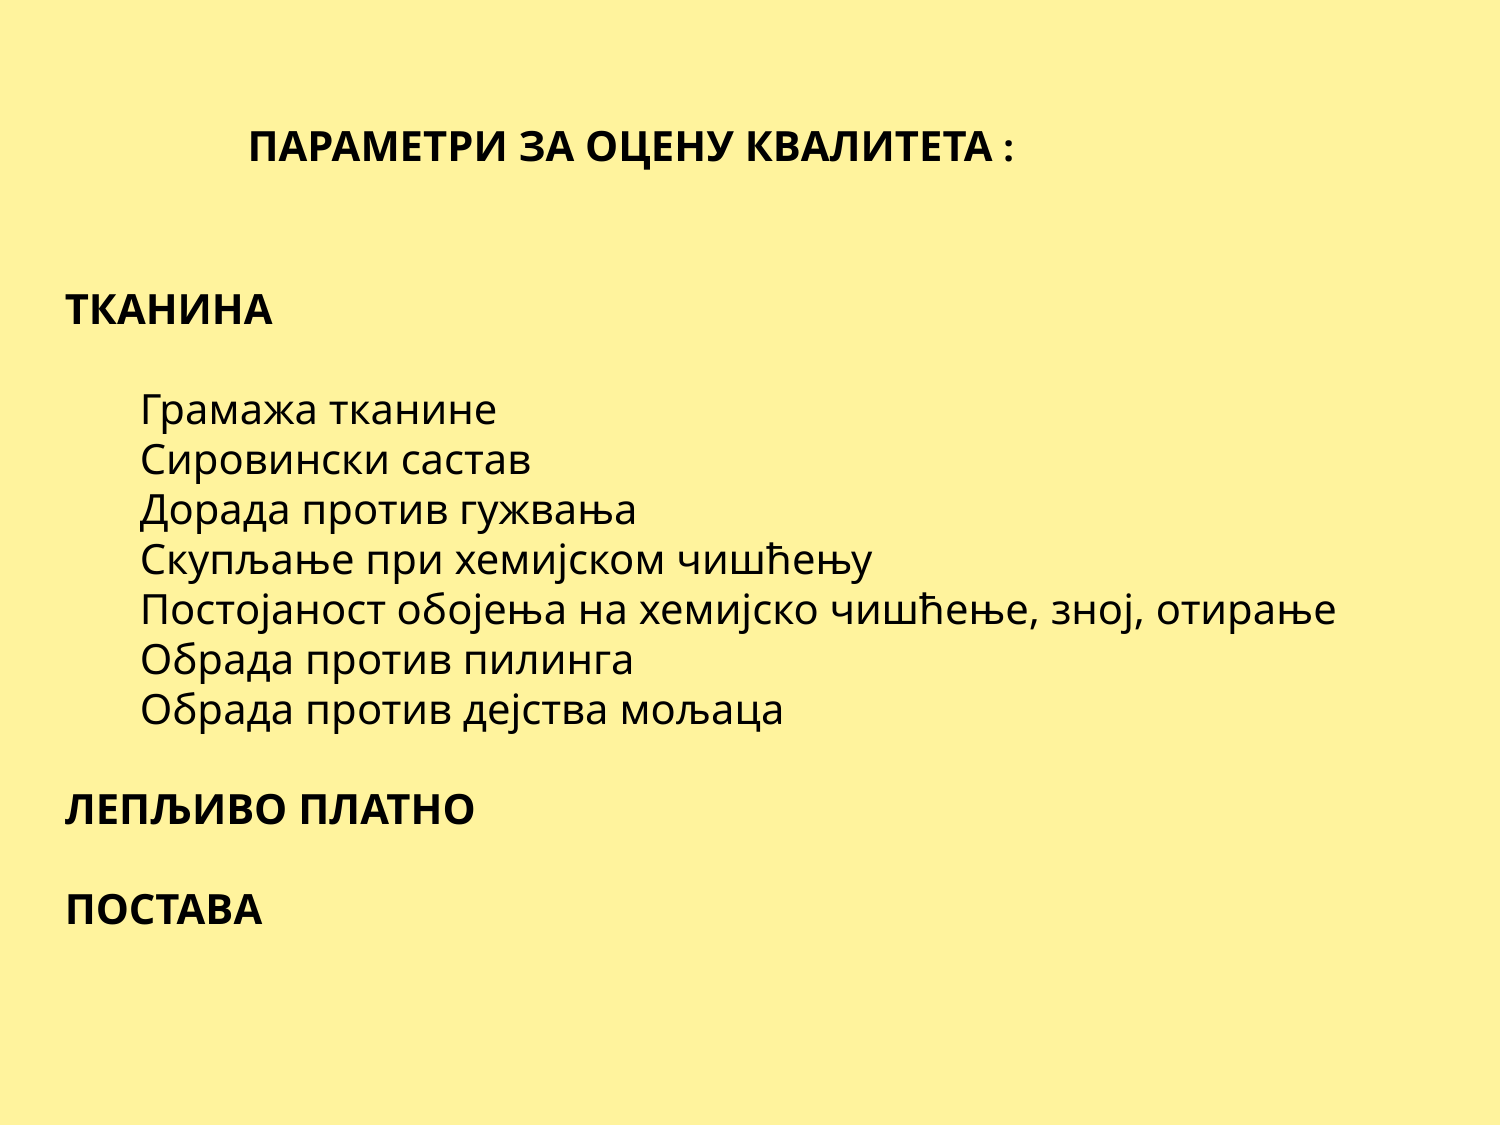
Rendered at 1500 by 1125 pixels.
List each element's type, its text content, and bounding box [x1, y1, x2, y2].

text_box ПАРАМЕТРИ ЗА ОЦЕНУ КВАЛИТЕТА : [232, 112, 1029, 223]
text_box ТКАНИНА Грамажа тканине Сировински састав Дорада против гужвања Скупљање при хемијском чишћењу Постојаност обојења на хемијско чишћење, зној, отирање Обрада против пилинга Обрада против дејства мољаца ЛЕПЉИВО ПЛАТНО ПОСТАВА [50, 275, 1450, 940]
